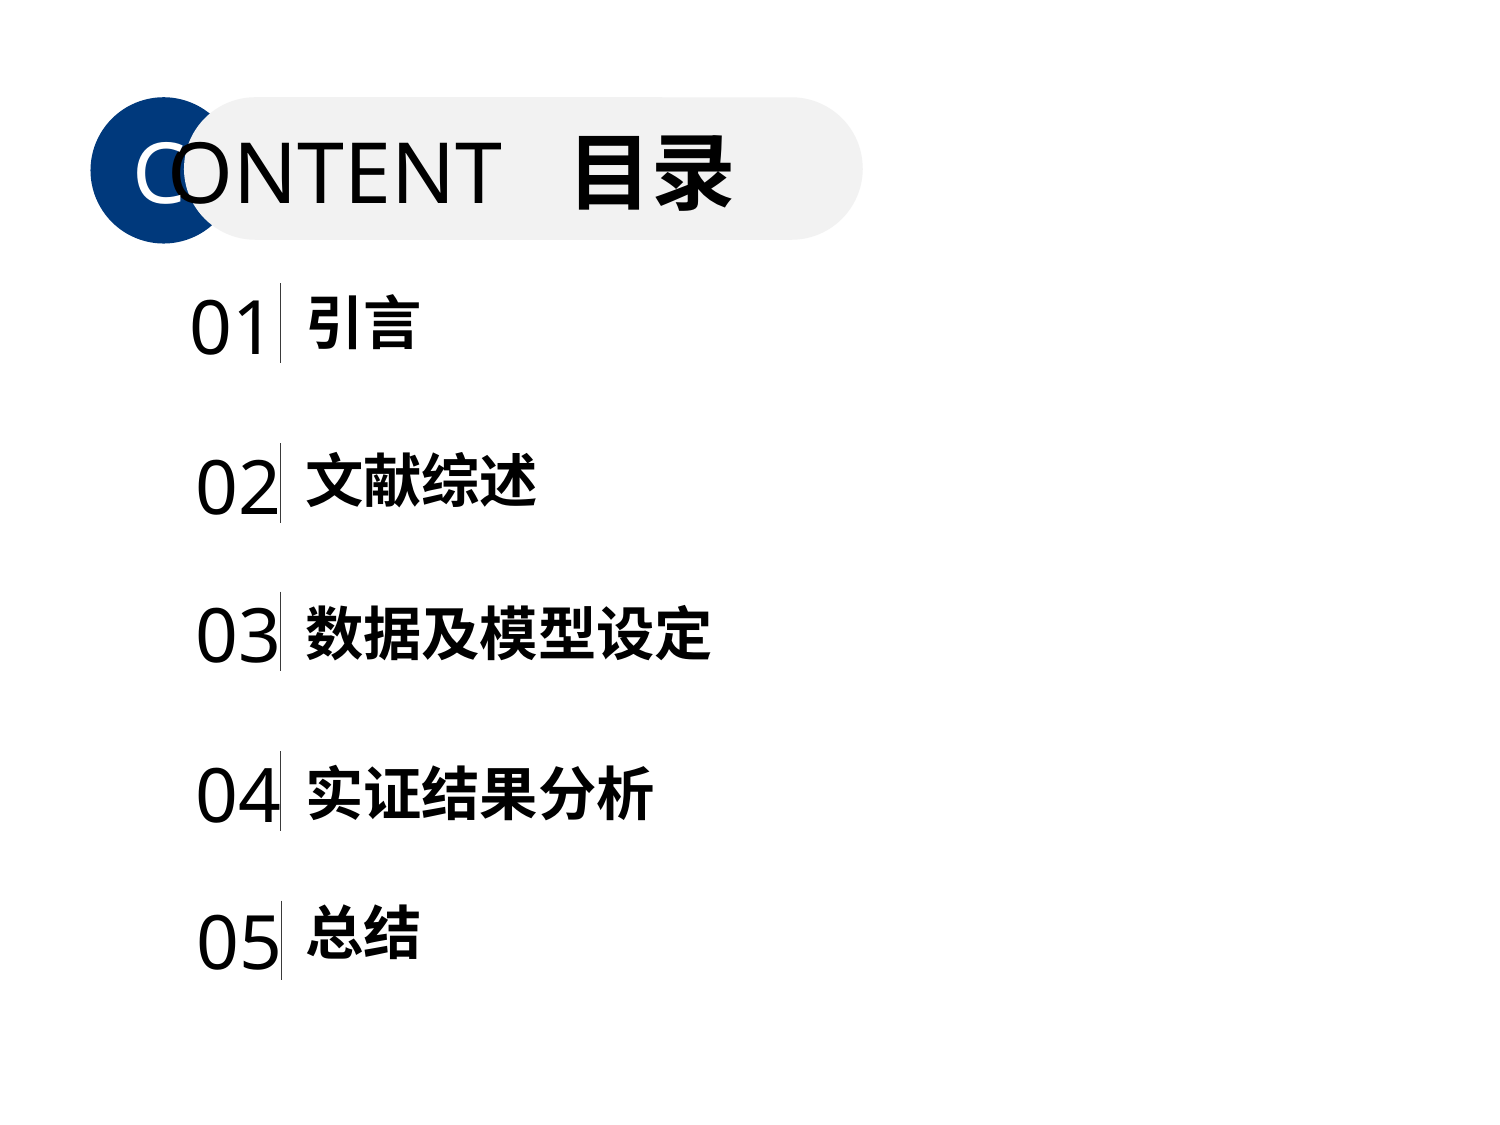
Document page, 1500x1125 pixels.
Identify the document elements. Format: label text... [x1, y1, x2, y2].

text_box [119, 96, 209, 111]
text_box 实证结果分析 [290, 749, 1442, 835]
text_box 引言 [290, 278, 1442, 364]
text_box 05 [182, 887, 298, 993]
text_box 文献综述 [290, 437, 1442, 522]
text_box [211, 96, 864, 241]
text_box 03 [180, 580, 296, 685]
text_box 数据及模型设定 [290, 589, 1442, 675]
text_box 04 [181, 740, 297, 845]
text_box ONTENT 目录 [201, 111, 752, 228]
text_box 总结 [290, 888, 1442, 974]
text_box [89, 112, 211, 245]
text_box C [117, 111, 201, 228]
text_box 02 [180, 431, 296, 537]
text_box 01 [174, 271, 290, 377]
